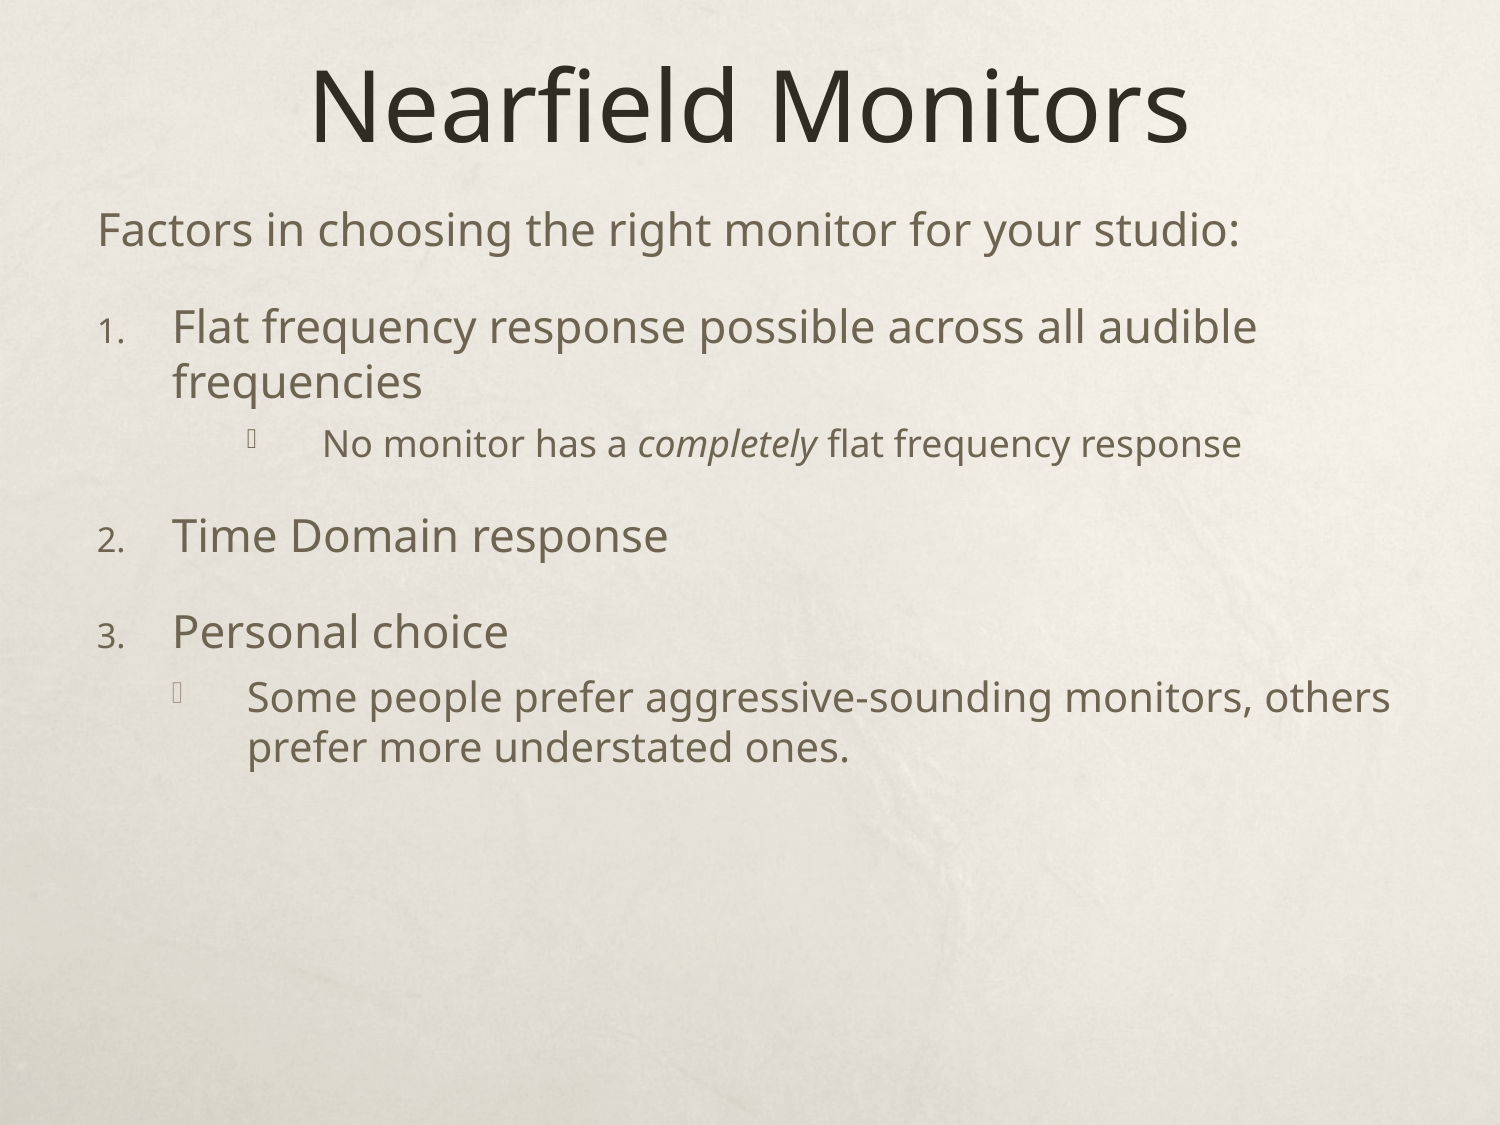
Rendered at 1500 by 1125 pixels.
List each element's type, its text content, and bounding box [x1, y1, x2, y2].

title Nearfield Monitors [81, 15, 1419, 171]
list Factors in choosing the right monitor for your studio: Flat frequency response possible across all audible frequencies No monitor has a completely flat frequency response Time Domain response Personal choice Some people prefer aggressive-sounding monitors, others prefer more understated ones. [81, 193, 1419, 1098]
